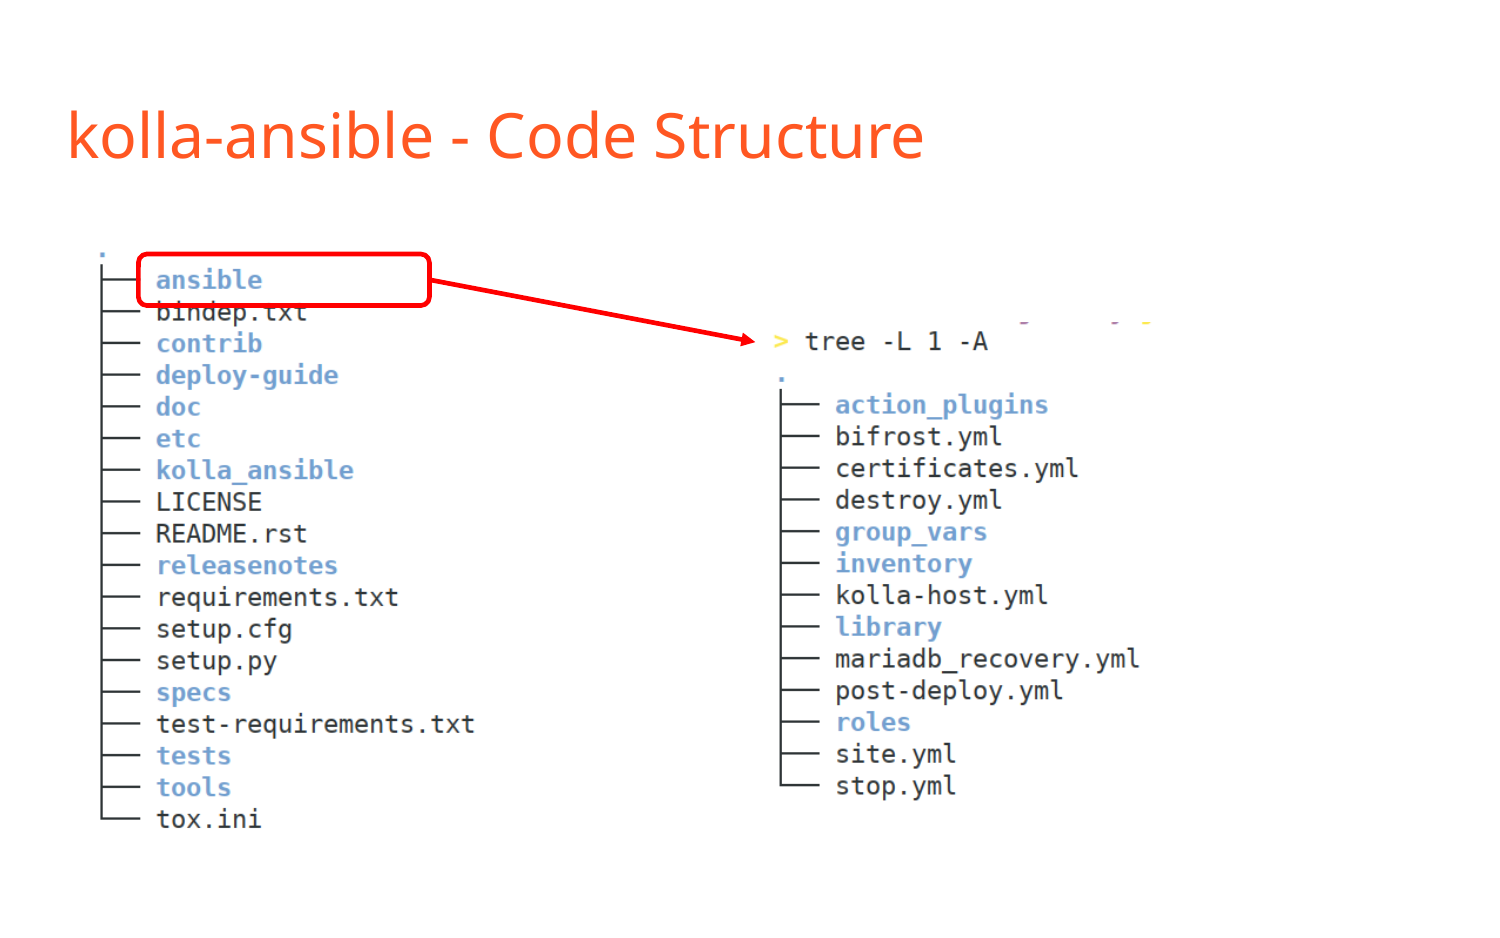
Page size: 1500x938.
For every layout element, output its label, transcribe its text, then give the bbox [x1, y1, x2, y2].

picture [69, 242, 499, 848]
title kolla-ansible - Code Structure [51, 81, 1449, 186]
picture [742, 322, 1175, 804]
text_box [429, 279, 756, 343]
